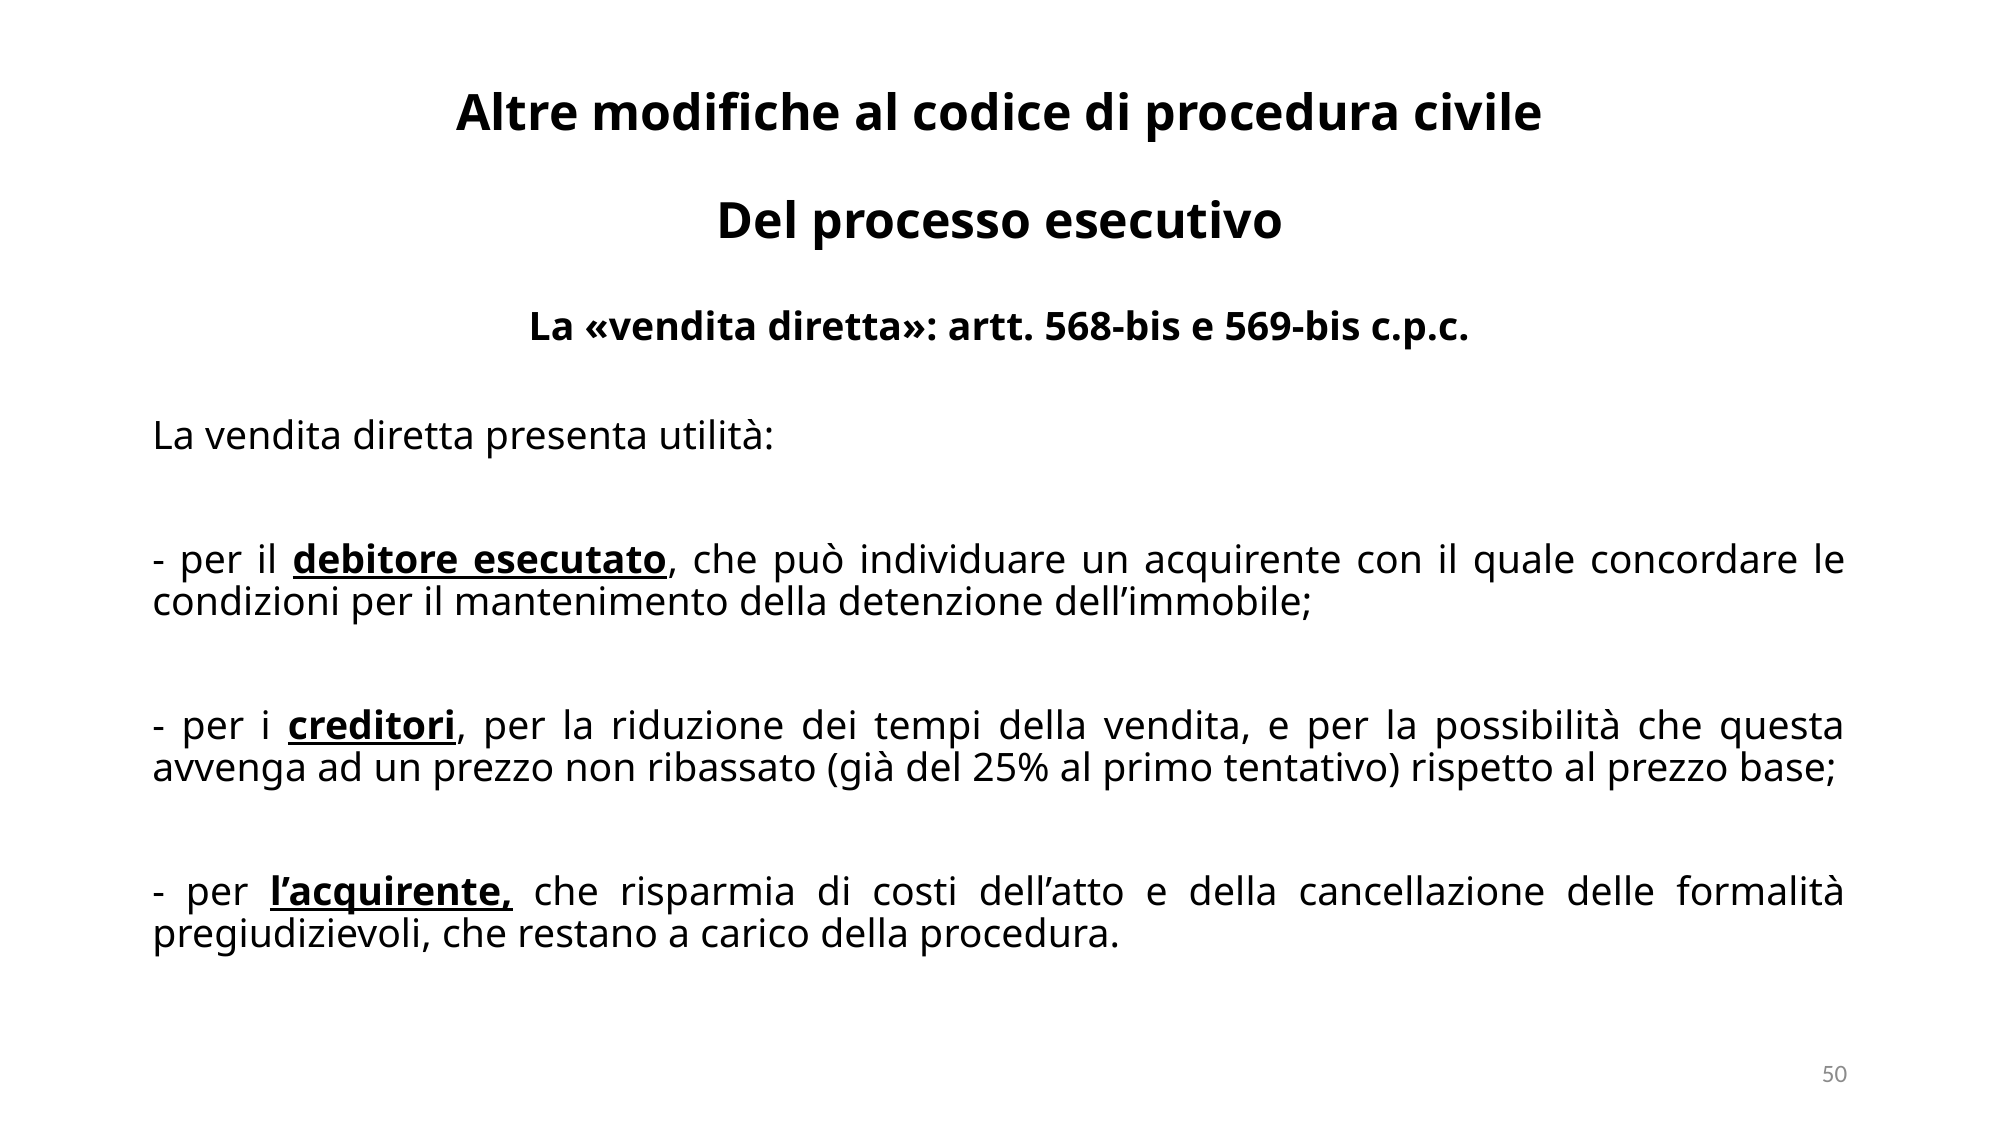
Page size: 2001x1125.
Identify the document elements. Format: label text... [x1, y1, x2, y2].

title Altre modifiche al codice di procedura civile Del processo esecutivo [137, 59, 1863, 278]
slide_number 50 [1412, 1042, 1863, 1103]
list La «vendita diretta»: artt. 568-bis e 569-bis c.p.c. La vendita diretta presenta utilità: - per il debitore esecutato, che può individuare un acquirente con il quale concordare le condizioni per il mantenimento della detenzione dell’immobile; - per i creditori, per la riduzione dei tempi della vendita, e per la possibilità che questa avvenga ad un prezzo non ribassato (già del 25% al primo tentativo) rispetto al prezzo base; - per l’acquirente, che risparmia di costi dell’atto e della cancellazione delle formalità pregiudizievoli, che restano a carico della procedura. [137, 299, 1863, 1014]
